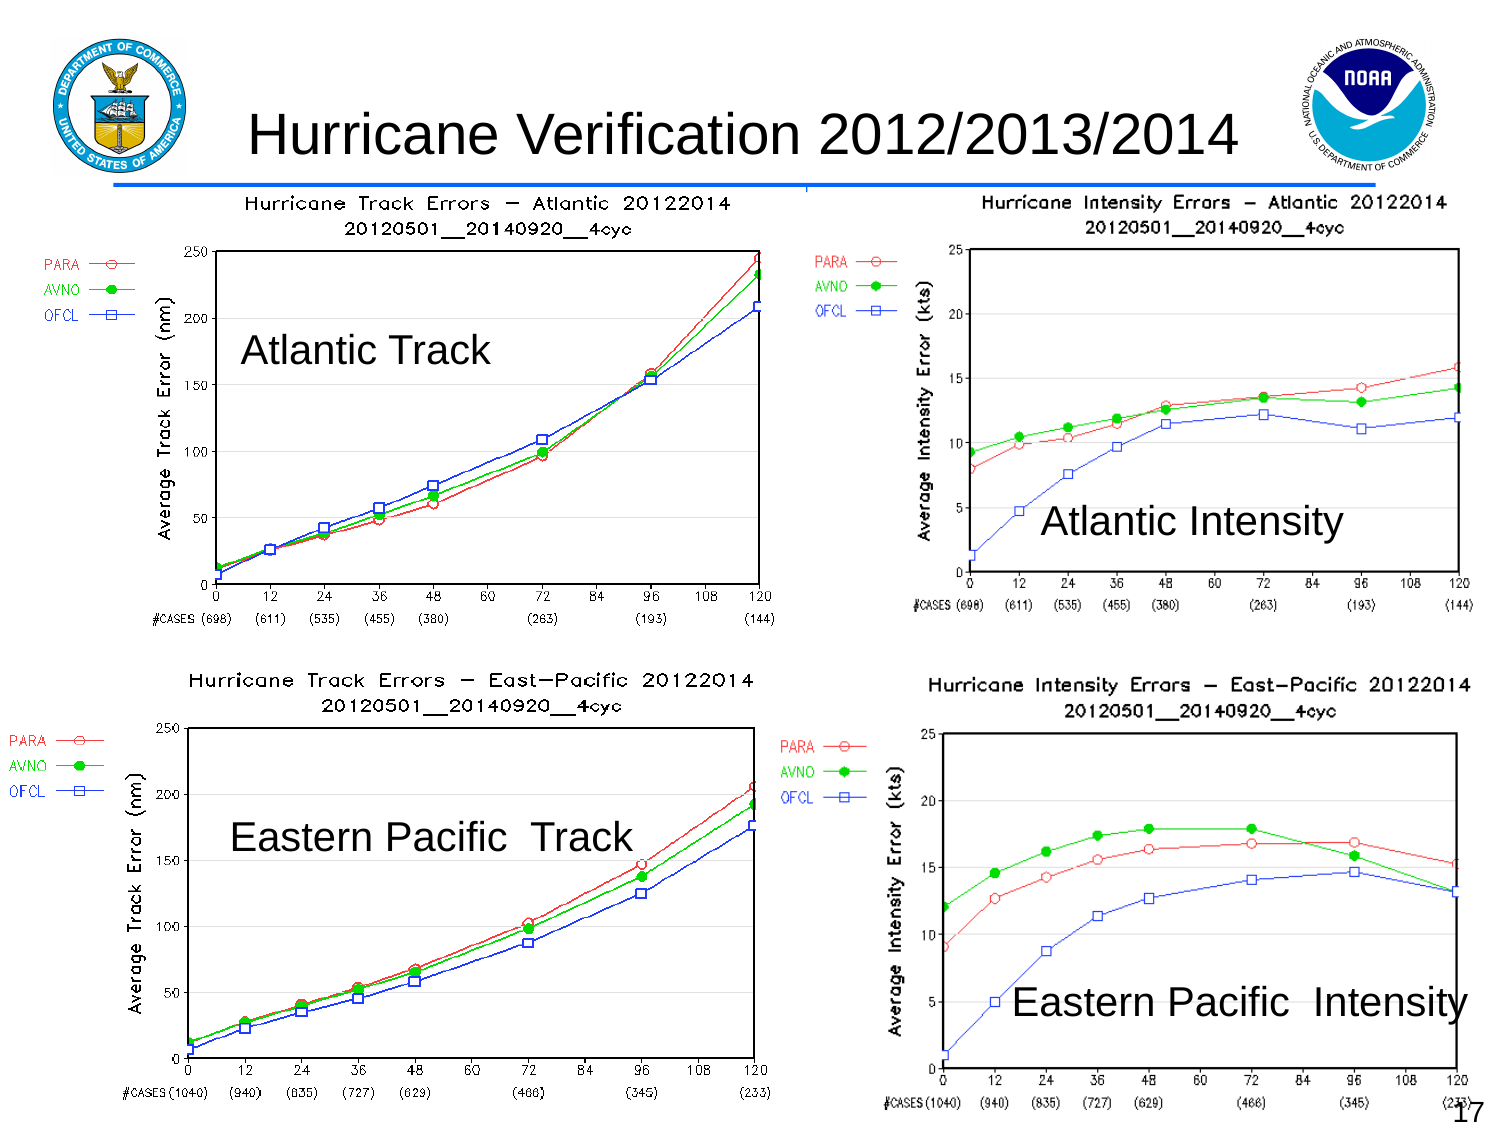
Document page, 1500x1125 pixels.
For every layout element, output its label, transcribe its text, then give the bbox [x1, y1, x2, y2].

title Hurricane Verification 2012/2013/2014 [69, 37, 1420, 185]
picture [50, 37, 69, 175]
picture [0, 664, 1500, 1125]
picture [35, 187, 1500, 642]
picture [1420, 37, 1438, 173]
